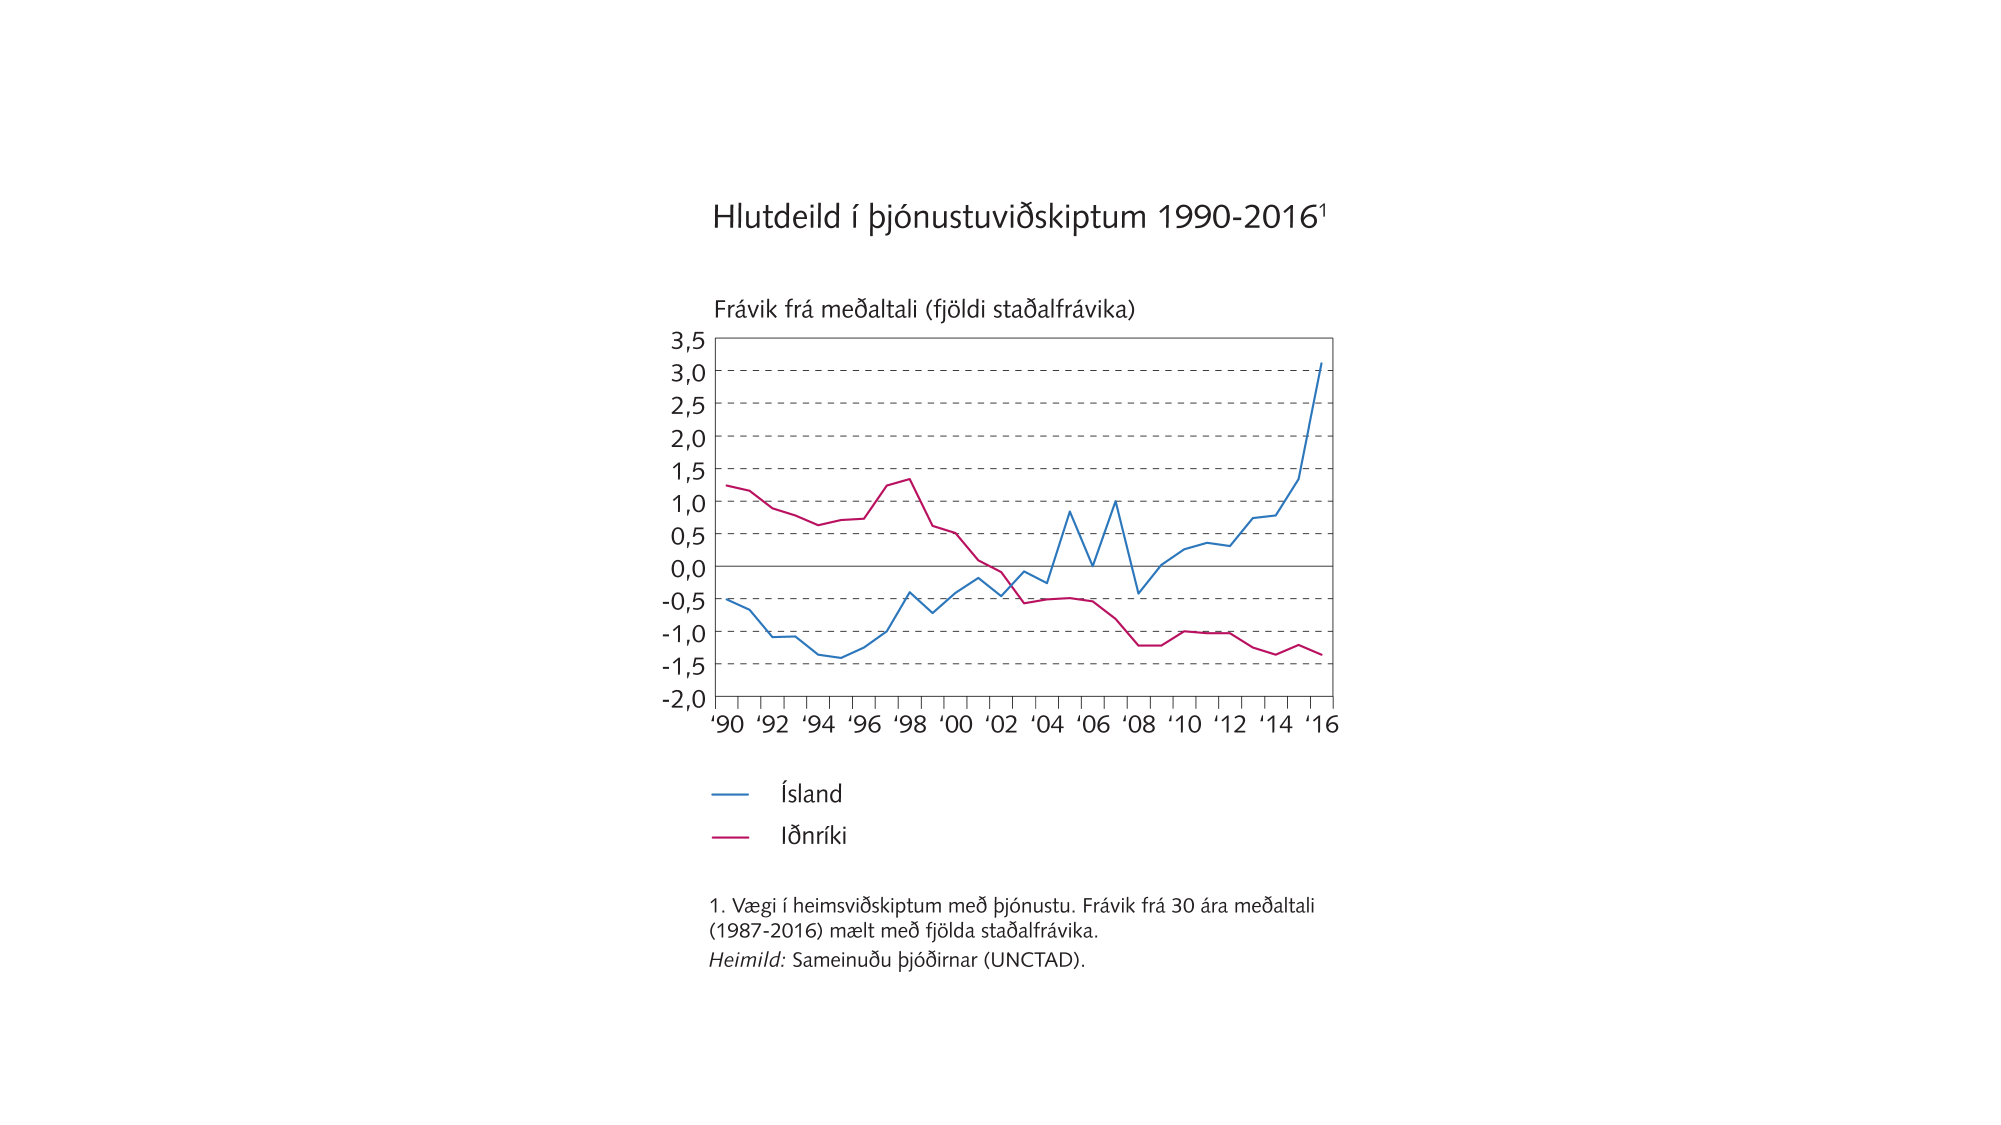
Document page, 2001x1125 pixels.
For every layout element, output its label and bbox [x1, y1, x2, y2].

picture [660, 153, 1339, 972]
